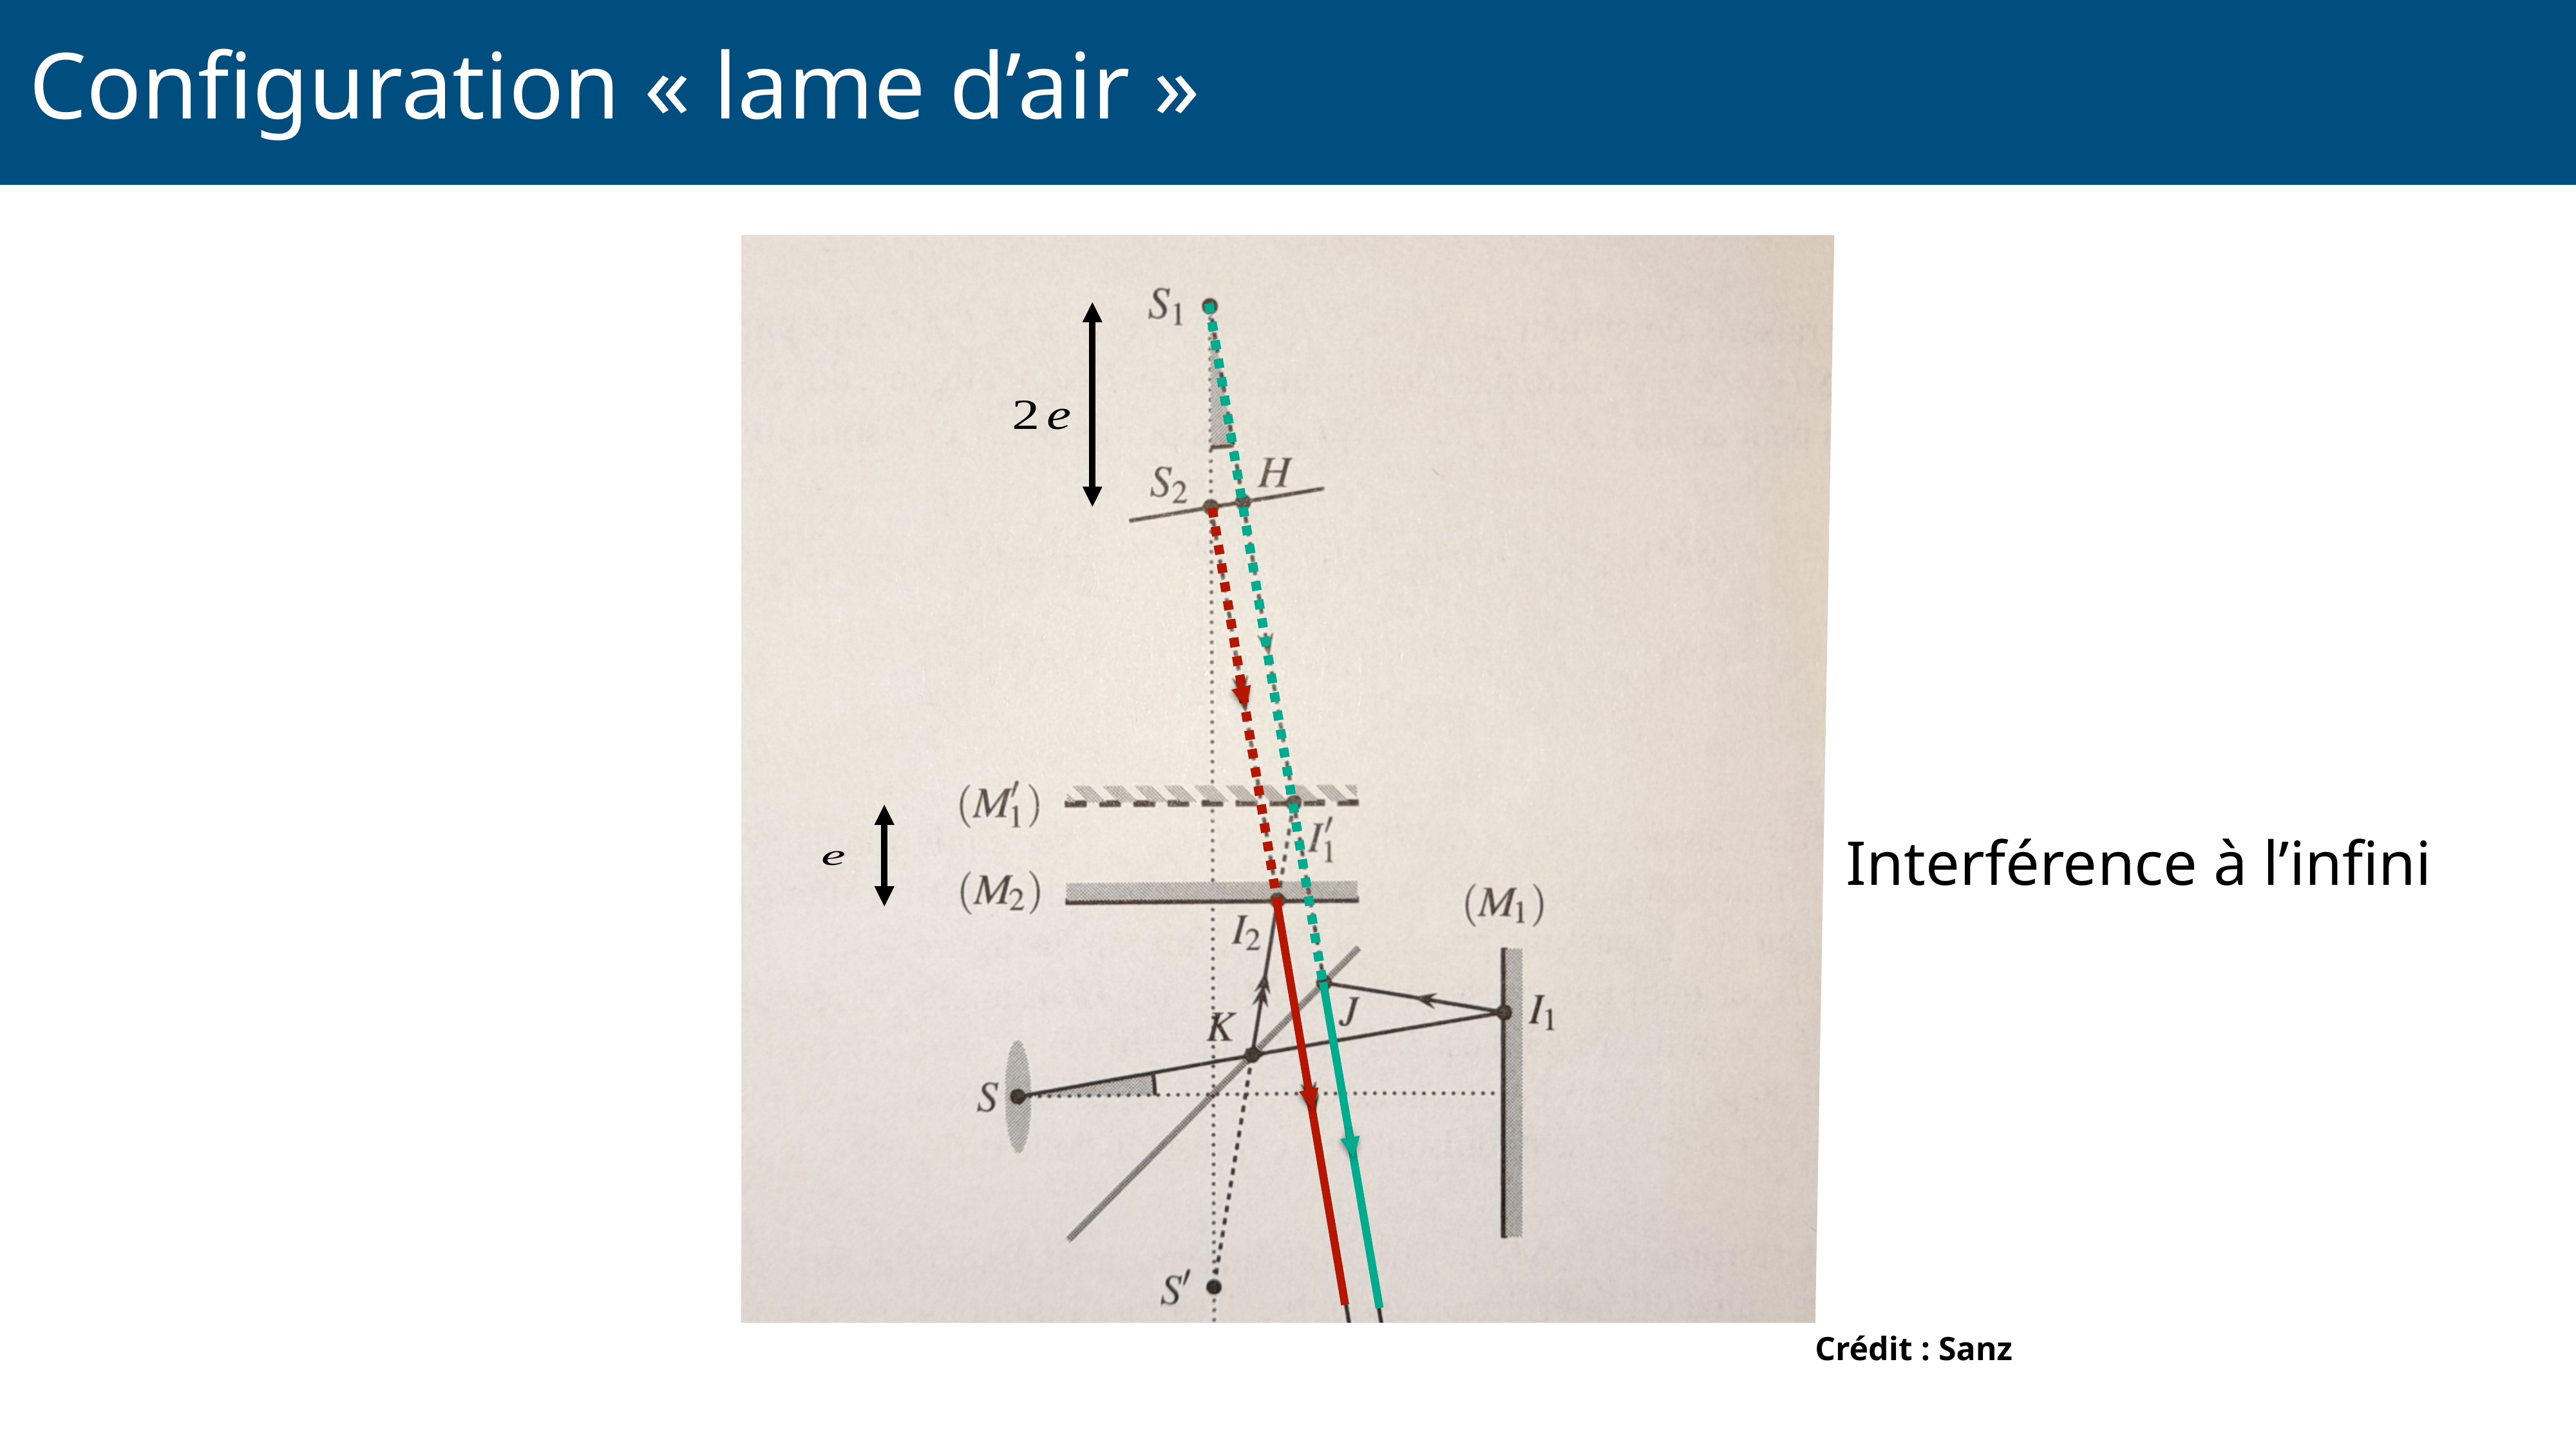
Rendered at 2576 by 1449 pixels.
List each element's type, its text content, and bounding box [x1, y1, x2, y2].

text_box Interférence à l’infini [1869, 819, 2438, 903]
text_box Configuration « lame d’air » [0, 0, 2576, 185]
text_box Crédit : Sanz [1809, 1323, 2018, 1373]
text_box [707, 196, 1869, 1350]
